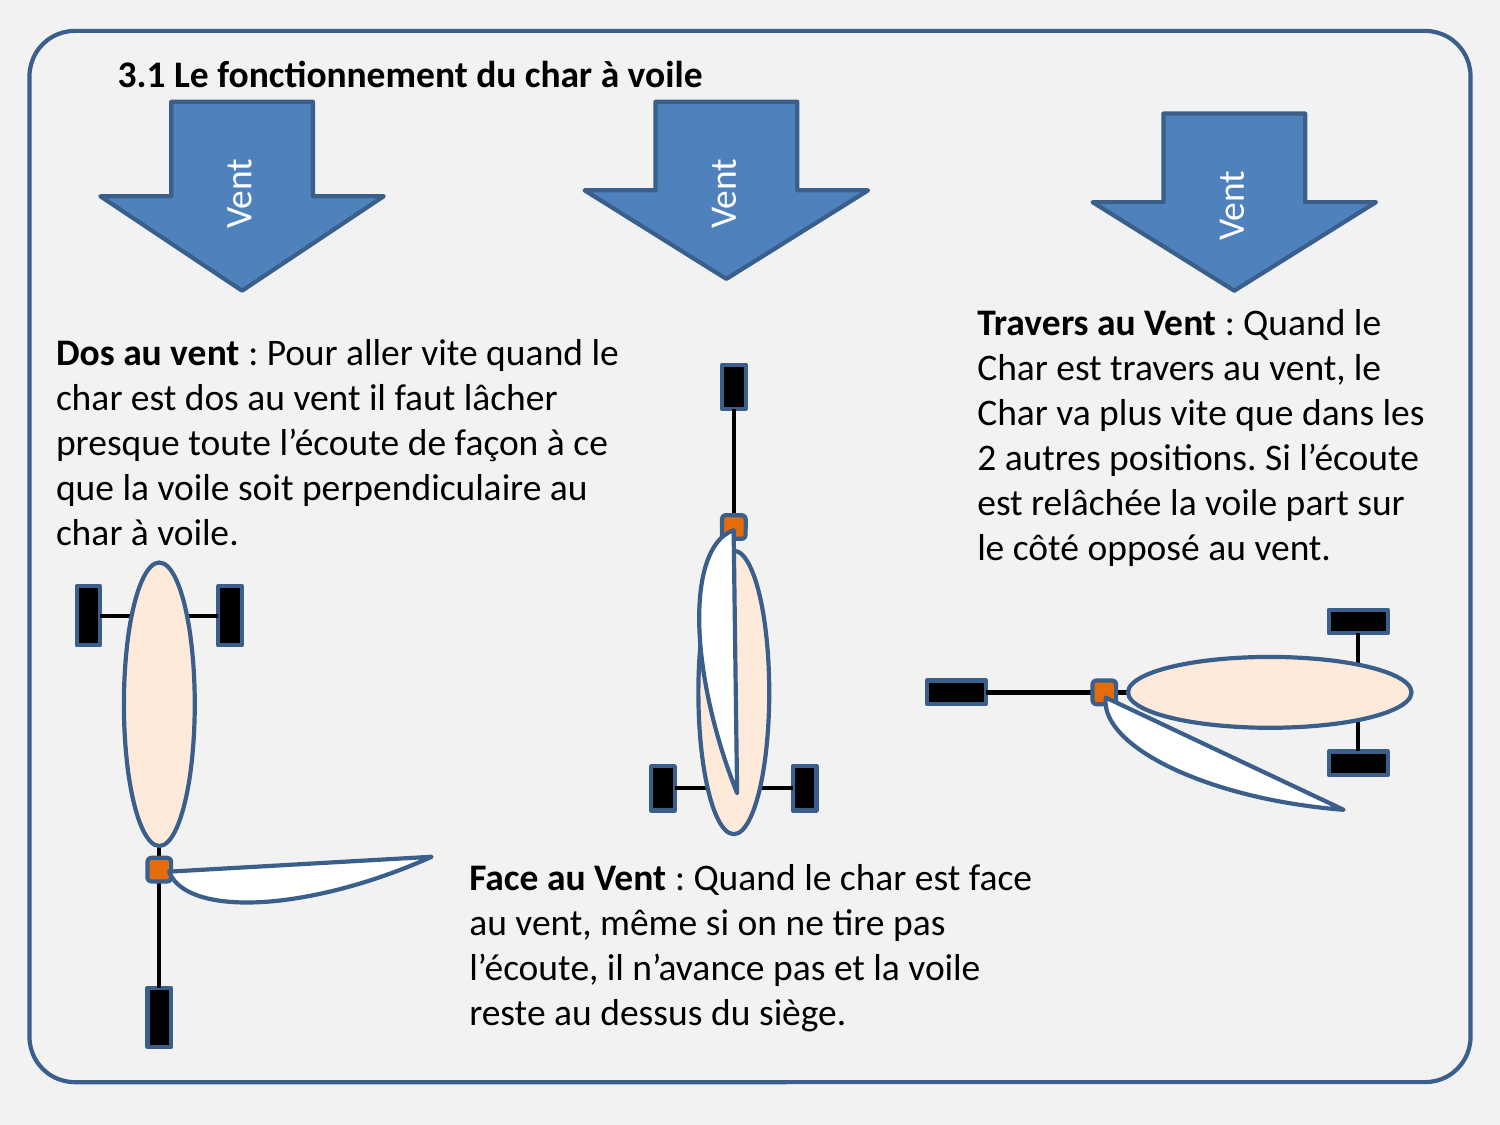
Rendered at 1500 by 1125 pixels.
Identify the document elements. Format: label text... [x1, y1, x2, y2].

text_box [650, 364, 889, 961]
text_box Face au Vent : Quand le char est face au vent, même si on ne tire pas l’écoute, il n’avance pas et la voile reste au dessus du siège. [599, 845, 1058, 1041]
text_box Dos au vent : Pour aller vite quand le char est dos au vent il faut lâcher presque toute l’écoute de façon à ce que la voile soit perpendiculaire au char à voile. [41, 320, 656, 560]
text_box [926, 609, 1500, 808]
text_box [27, 28, 1473, 1085]
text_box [76, 562, 596, 1048]
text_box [100, 101, 385, 291]
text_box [584, 101, 869, 280]
text_box 3.1 Le fonctionnement du char à voile [102, 42, 719, 103]
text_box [1092, 113, 1377, 291]
text_box Travers au Vent : Quand le Char est travers au vent, le Char va plus vite que dans les 2 autres positions. Si l’écoute est relâchée la voile part sur le côté opposé au vent. [962, 290, 1441, 576]
